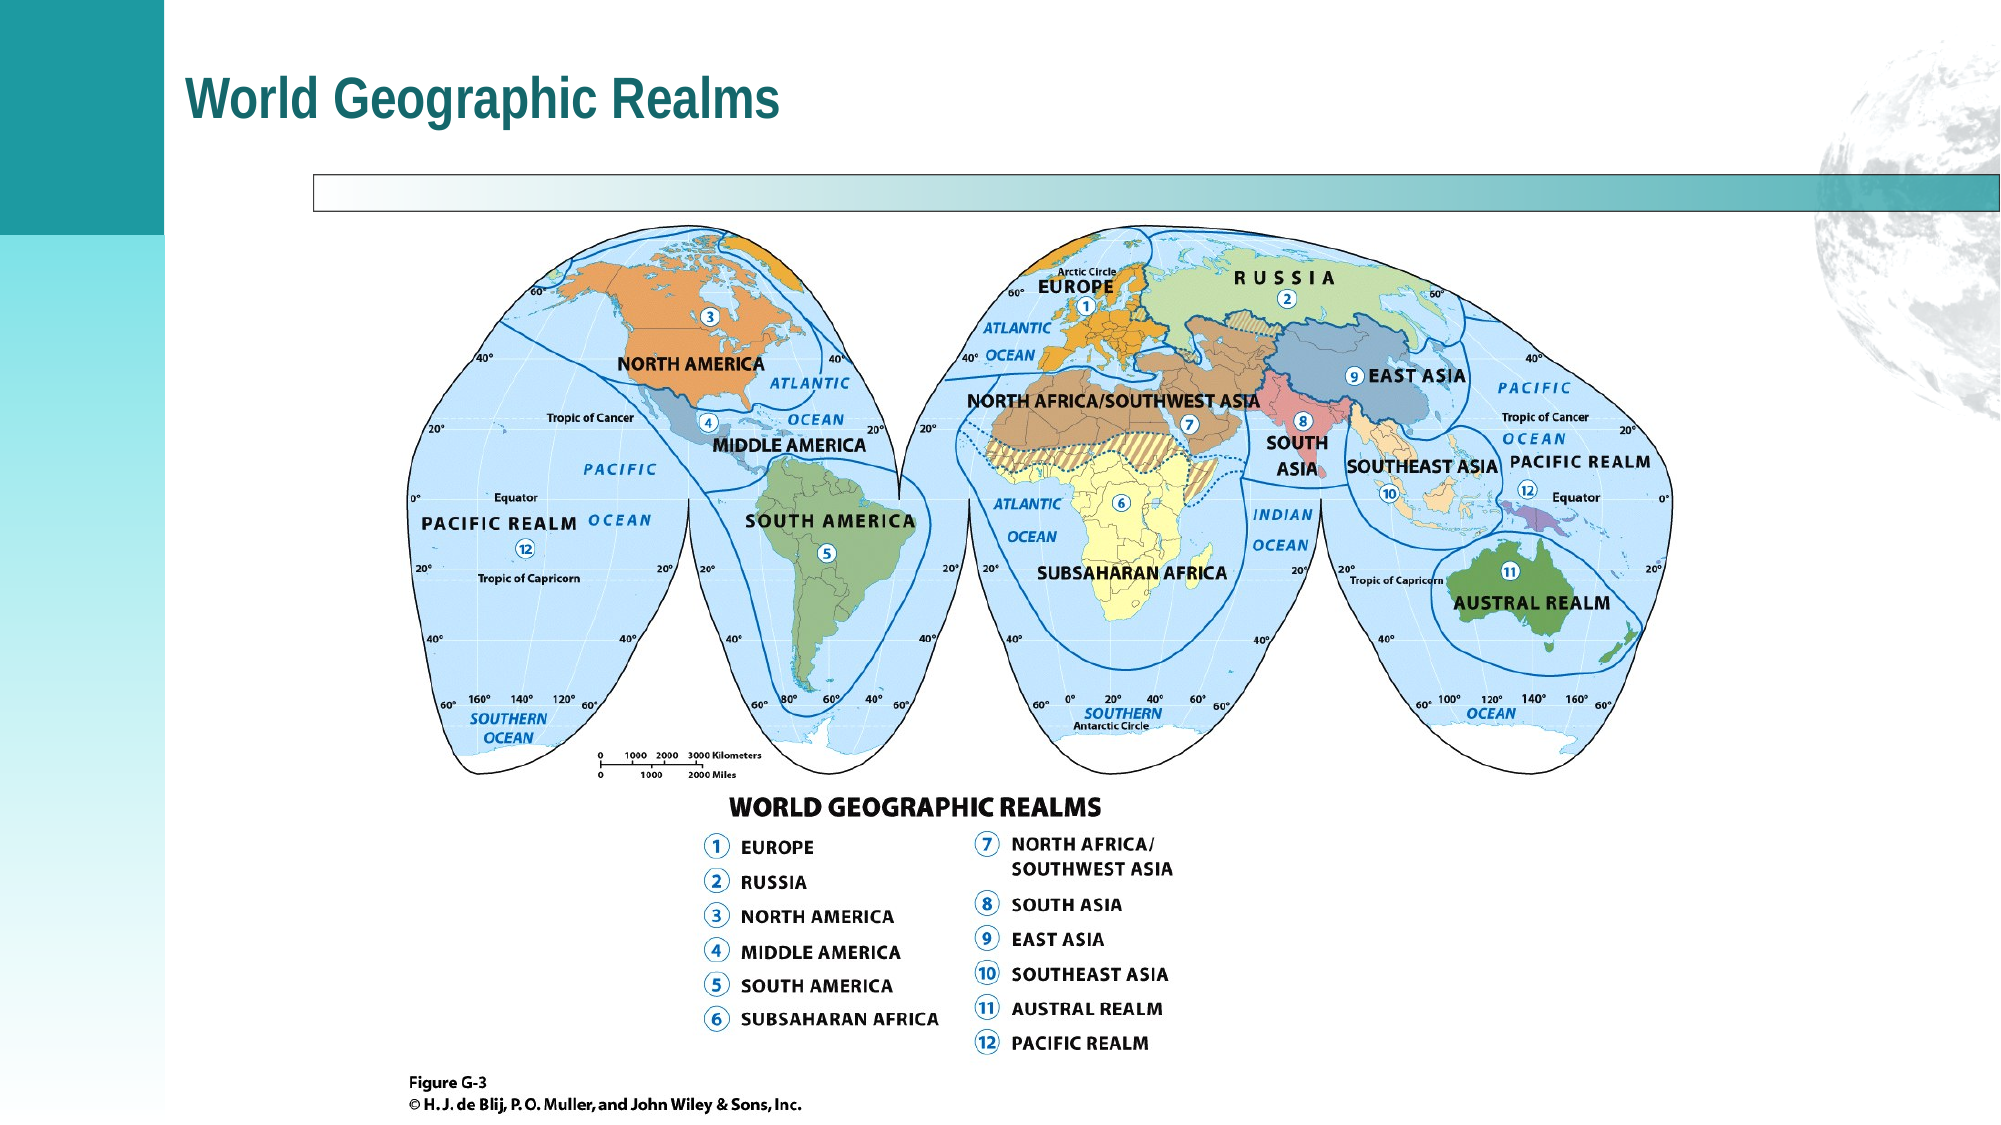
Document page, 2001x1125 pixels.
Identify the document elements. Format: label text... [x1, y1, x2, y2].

title World Geographic Realms [170, 16, 1967, 173]
picture [401, 218, 1678, 1117]
